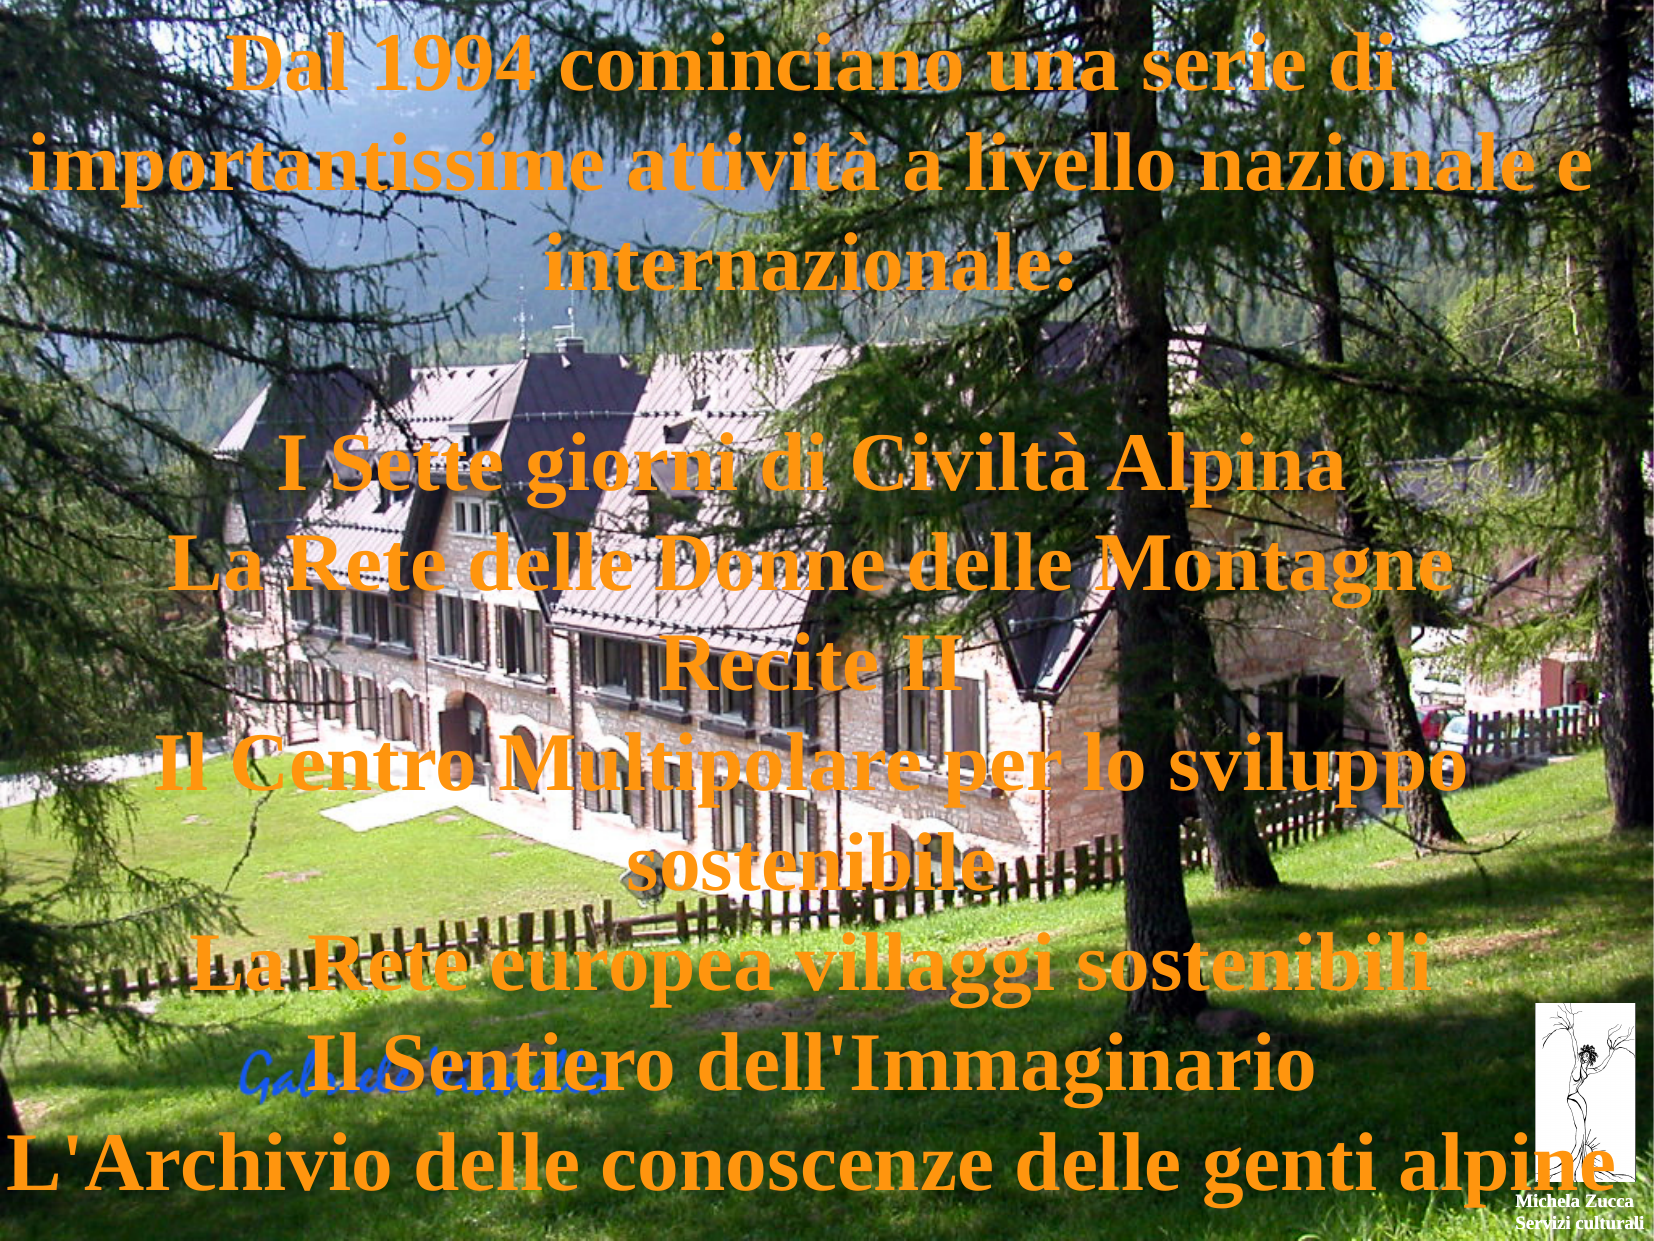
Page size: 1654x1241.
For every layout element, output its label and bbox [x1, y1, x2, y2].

picture [0, 0, 1654, 1241]
text_box [1535, 1003, 1636, 1182]
